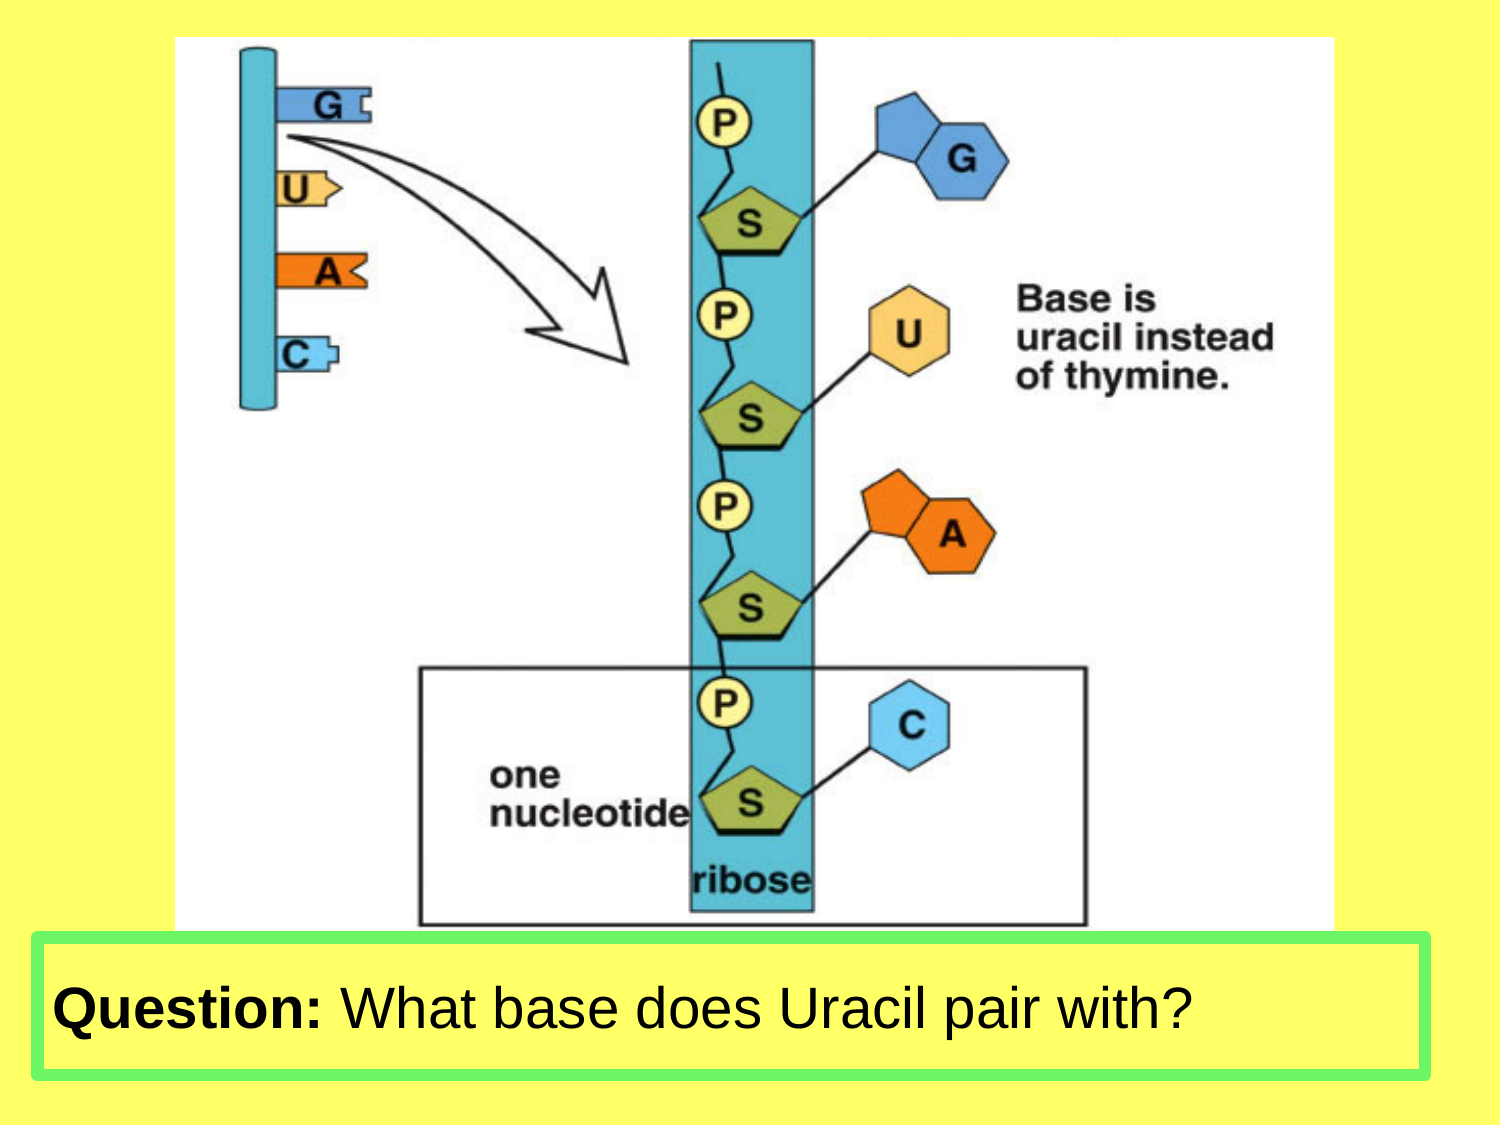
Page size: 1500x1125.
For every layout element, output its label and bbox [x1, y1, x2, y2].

text_box [37, 937, 1425, 1075]
text_box [32, 932, 1430, 1080]
picture [174, 37, 1335, 936]
